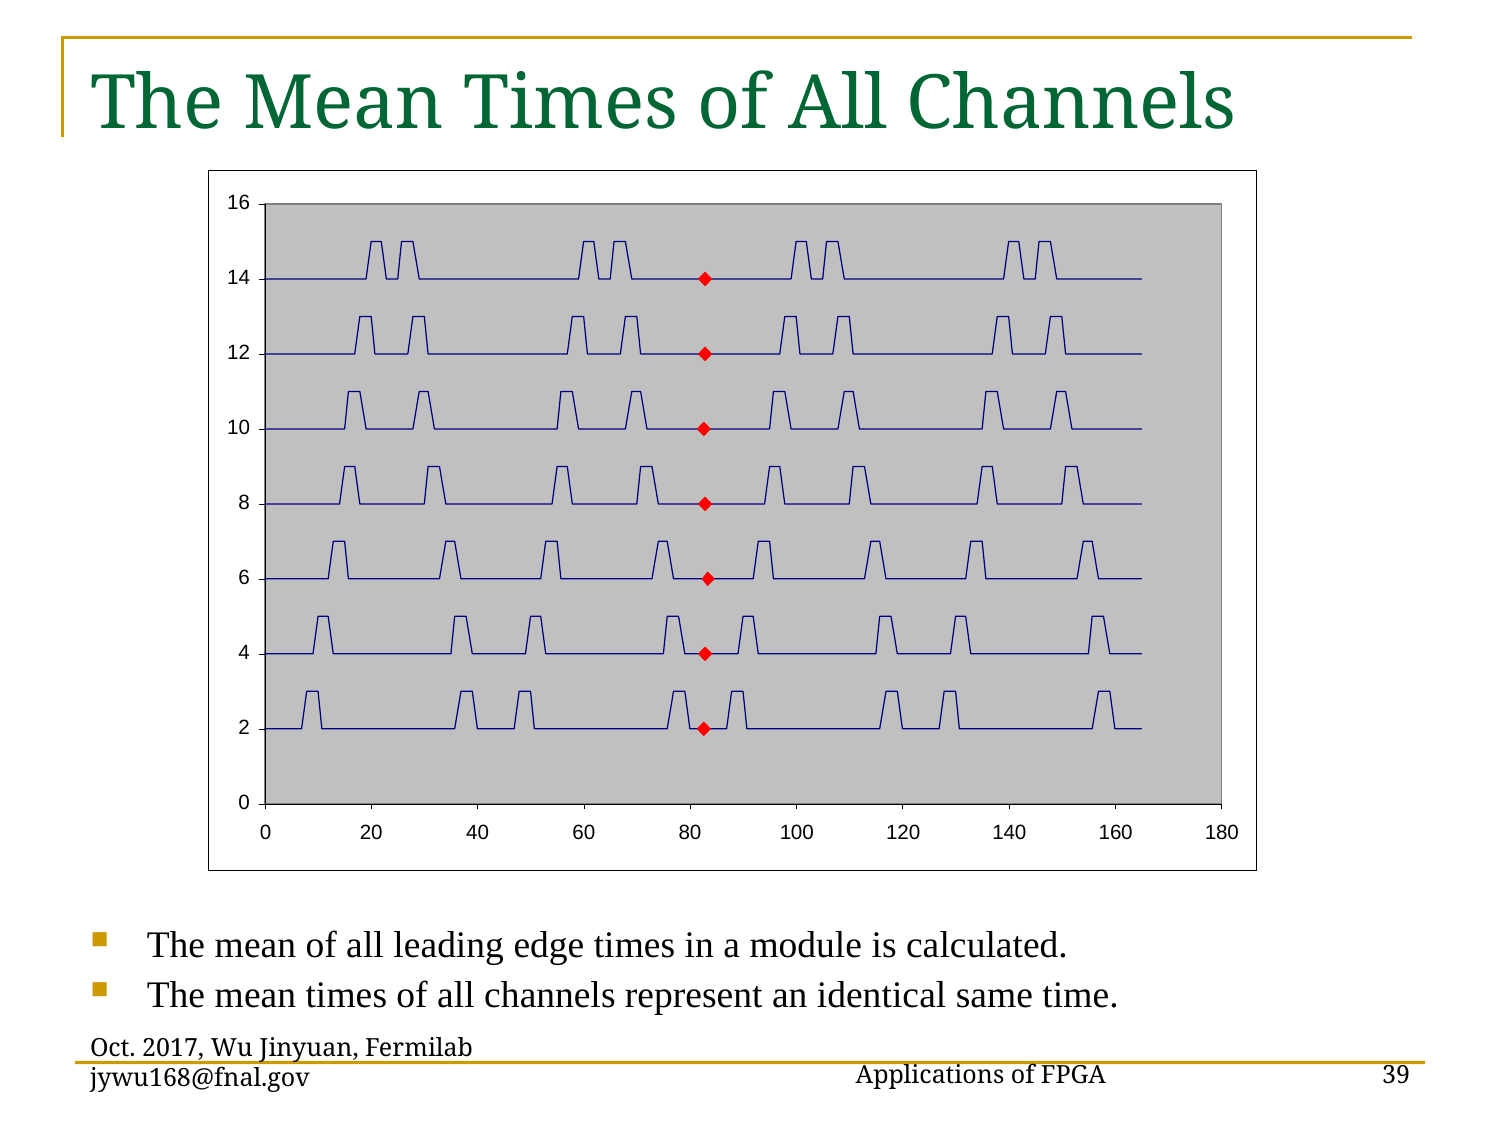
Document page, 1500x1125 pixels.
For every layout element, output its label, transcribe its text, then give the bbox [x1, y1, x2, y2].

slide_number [74, 1062, 651, 1100]
text_box The mean of all leading edge times in a module is calculated. The mean times of all channels represent an identical same time. [75, 912, 1388, 1050]
title The Mean Times of All Channels [75, 45, 1463, 163]
picture [200, 162, 1264, 876]
footer Applications of FPGA [662, 1050, 1301, 1101]
slide_number 39 [1312, 1062, 1426, 1101]
